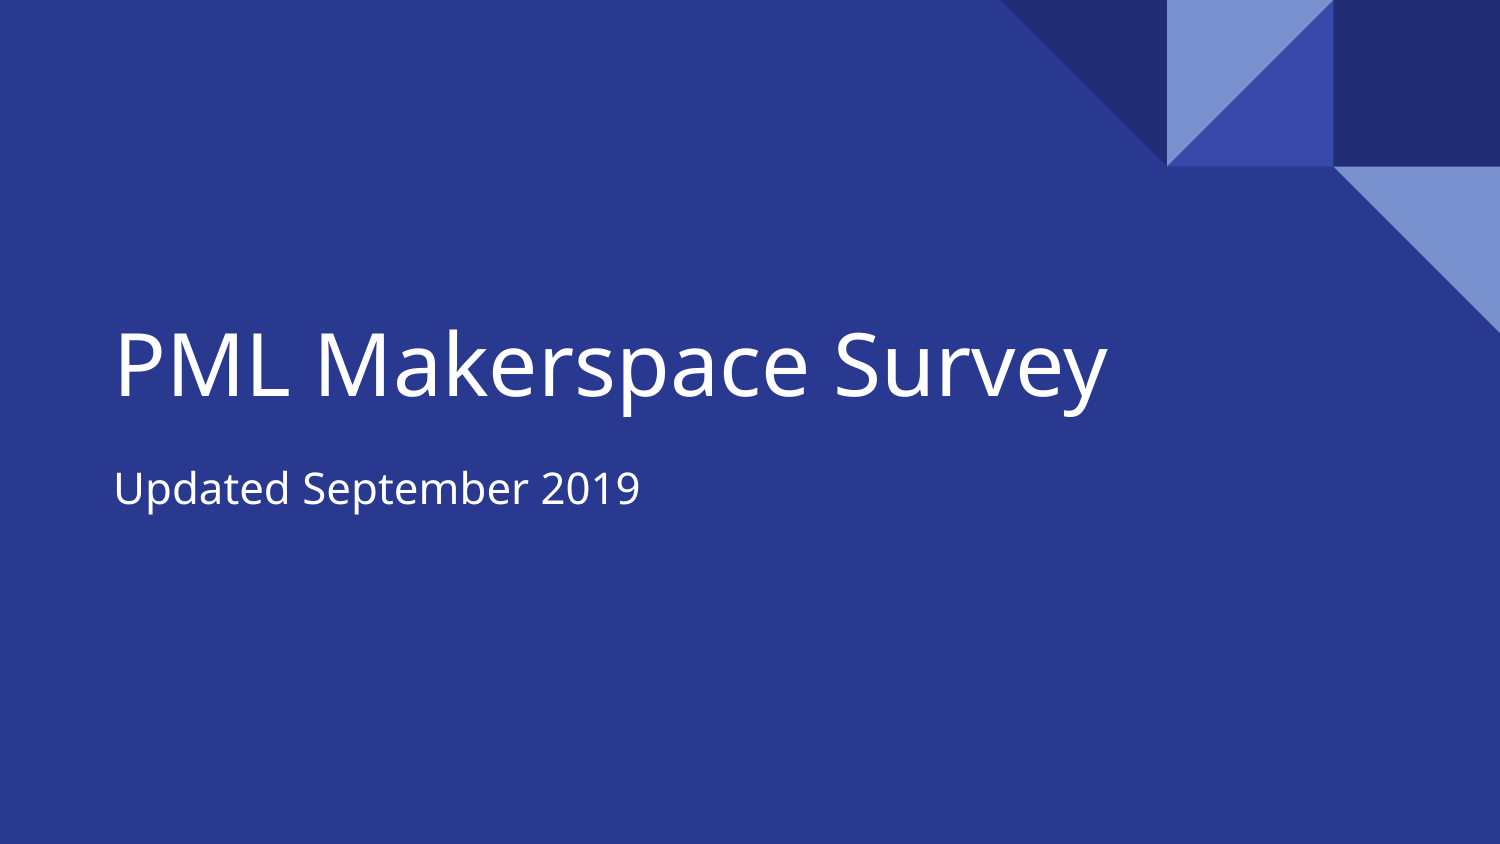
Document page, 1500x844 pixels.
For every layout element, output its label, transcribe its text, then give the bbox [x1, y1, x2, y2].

title PML Makerspace Survey [98, 291, 1447, 429]
subtitle Updated September 2019 [98, 445, 1447, 517]
